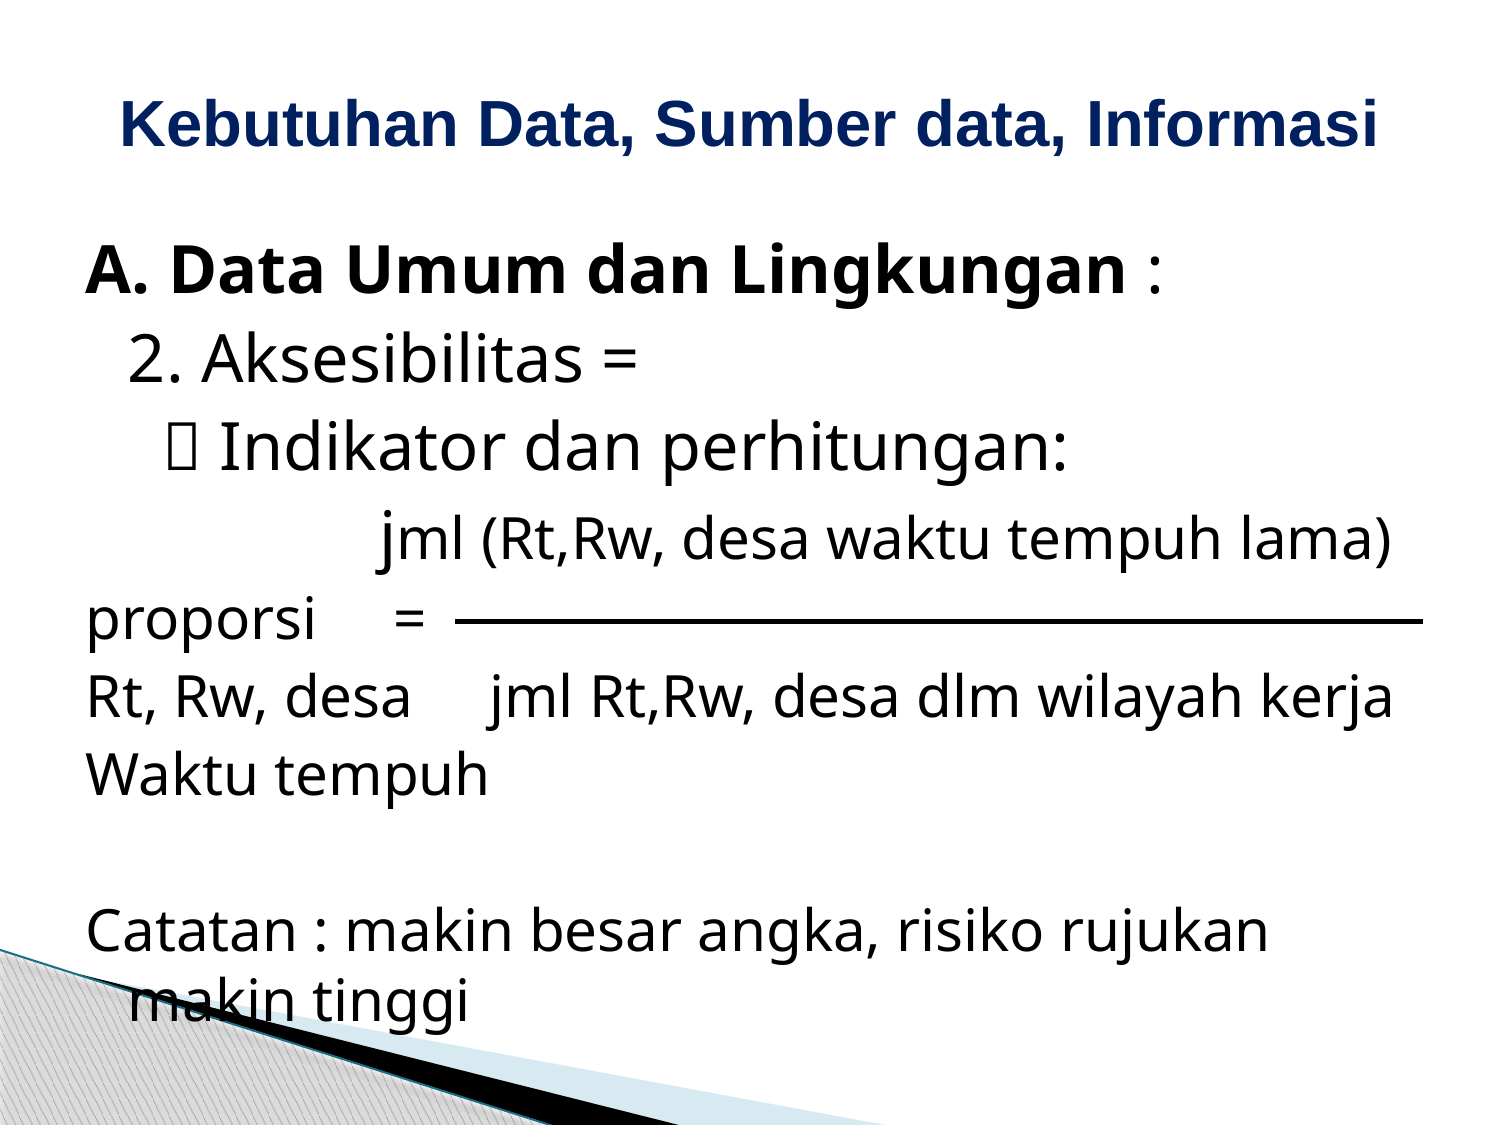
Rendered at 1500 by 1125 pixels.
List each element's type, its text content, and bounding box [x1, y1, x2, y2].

list A. Data Umum dan Lingkungan : 2. Aksesibilitas =  Indikator dan perhitungan: jml (Rt,Rw, desa waktu tempuh lama) proporsi = Rt, Rw, desa jml Rt,Rw, desa dlm wilayah kerja Waktu tempuh Catatan : makin besar angka, risiko rujukan makin tinggi [53, 219, 1447, 1071]
title Kebutuhan Data, Sumber data, Informasi [75, 45, 1425, 197]
